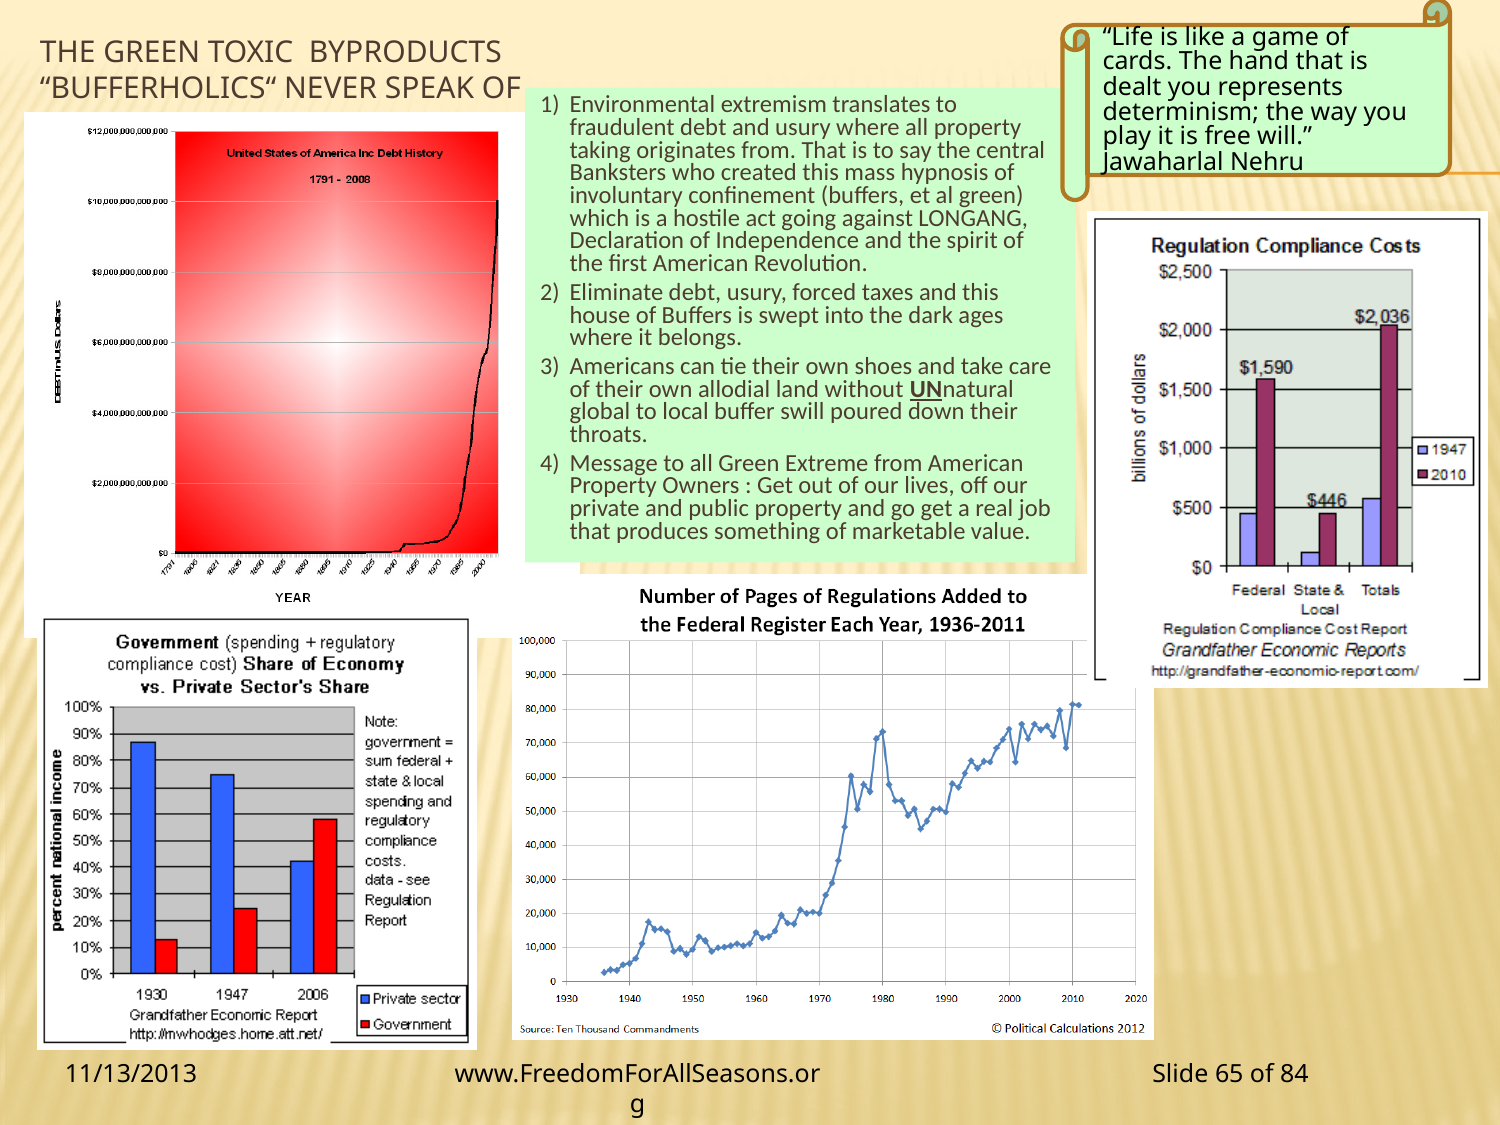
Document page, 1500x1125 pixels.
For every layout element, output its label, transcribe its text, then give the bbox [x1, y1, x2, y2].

text_box “Life is like a game of cards. The hand that is dealt you represents determinism; the way you play it is free will.” Jawaharlal Nehru [1060, 0, 1453, 203]
picture [37, 612, 477, 1051]
picture [512, 574, 1155, 1041]
list Environmental extremism translates to fraudulent debt and usury where all property taking originates from. That is to say the central Banksters who created this mass hypnosis of involuntary confinement (buffers, et al green) which is a hostile act going against LONGANG, Declaration of Independence and the spirit of the first American Revolution. Eliminate debt, usury, forced taxes and this house of Buffers is swept into the dark ages where it belongs. Americans can tie their own shoes and take care of their own allodial land without UNnatural global to local buffer swill poured down their throats. Message to all Green Extreme from American Property Owners : Get out of our lives, off our private and public property and go get a real job that produces something of marketable value. [525, 87, 1075, 563]
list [24, 112, 580, 638]
title The Green Toxic byproducts “bufferholics“ never speak of [24, 24, 538, 112]
picture [1087, 210, 1488, 688]
